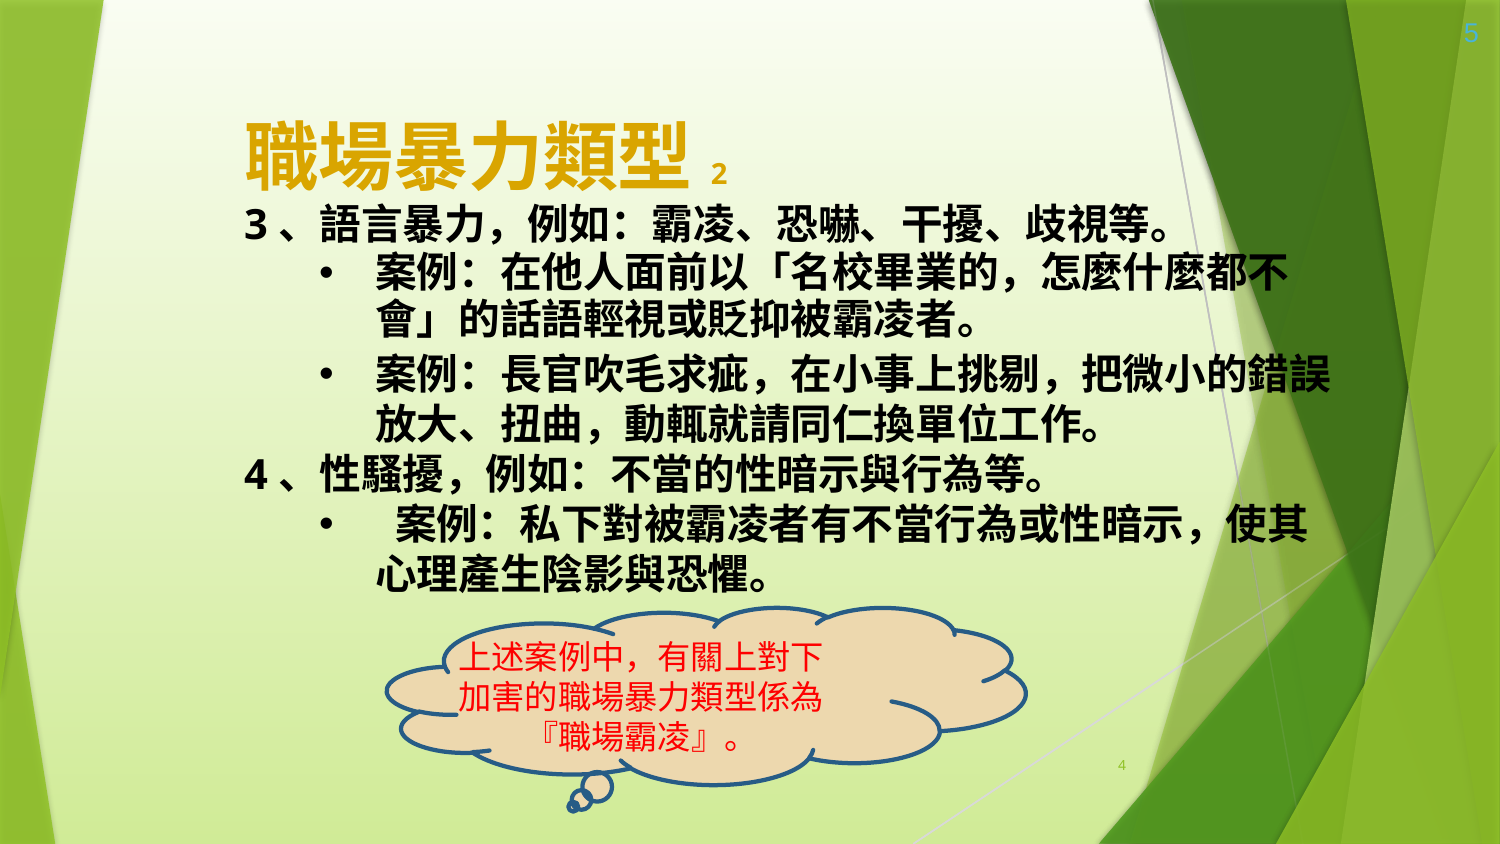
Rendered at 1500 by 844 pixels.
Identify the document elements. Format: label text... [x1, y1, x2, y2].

text_box [476, 757, 911, 787]
text_box 職場暴力類型2 3、語言暴力，例如：霸凌、恐嚇、干擾、歧視等。 案例：在他人面前以「名校畢業的，怎麼什麼都不會」的話語輕視或貶抑被霸凌者。 案例：長官吹毛求疵，在小事上挑剔，把微小的錯誤放大、扭曲，動輒就請同仁換單位工作。 4、性騷擾，例如：不當的性暗示與行為等。 案例：私下對被霸凌者有不當行為或性暗示，使其心理產生陰影與恐懼。 上述案例中，有關上對下 加害的職場暴力類型係為 『職場霸凌』。 [244, 99, 1346, 757]
slide_number 4 [1056, 743, 1141, 789]
text_box [570, 788, 593, 812]
text_box [619, 759, 632, 770]
text_box [580, 770, 614, 804]
text_box 5 [1463, 15, 1500, 48]
text_box [566, 801, 578, 814]
